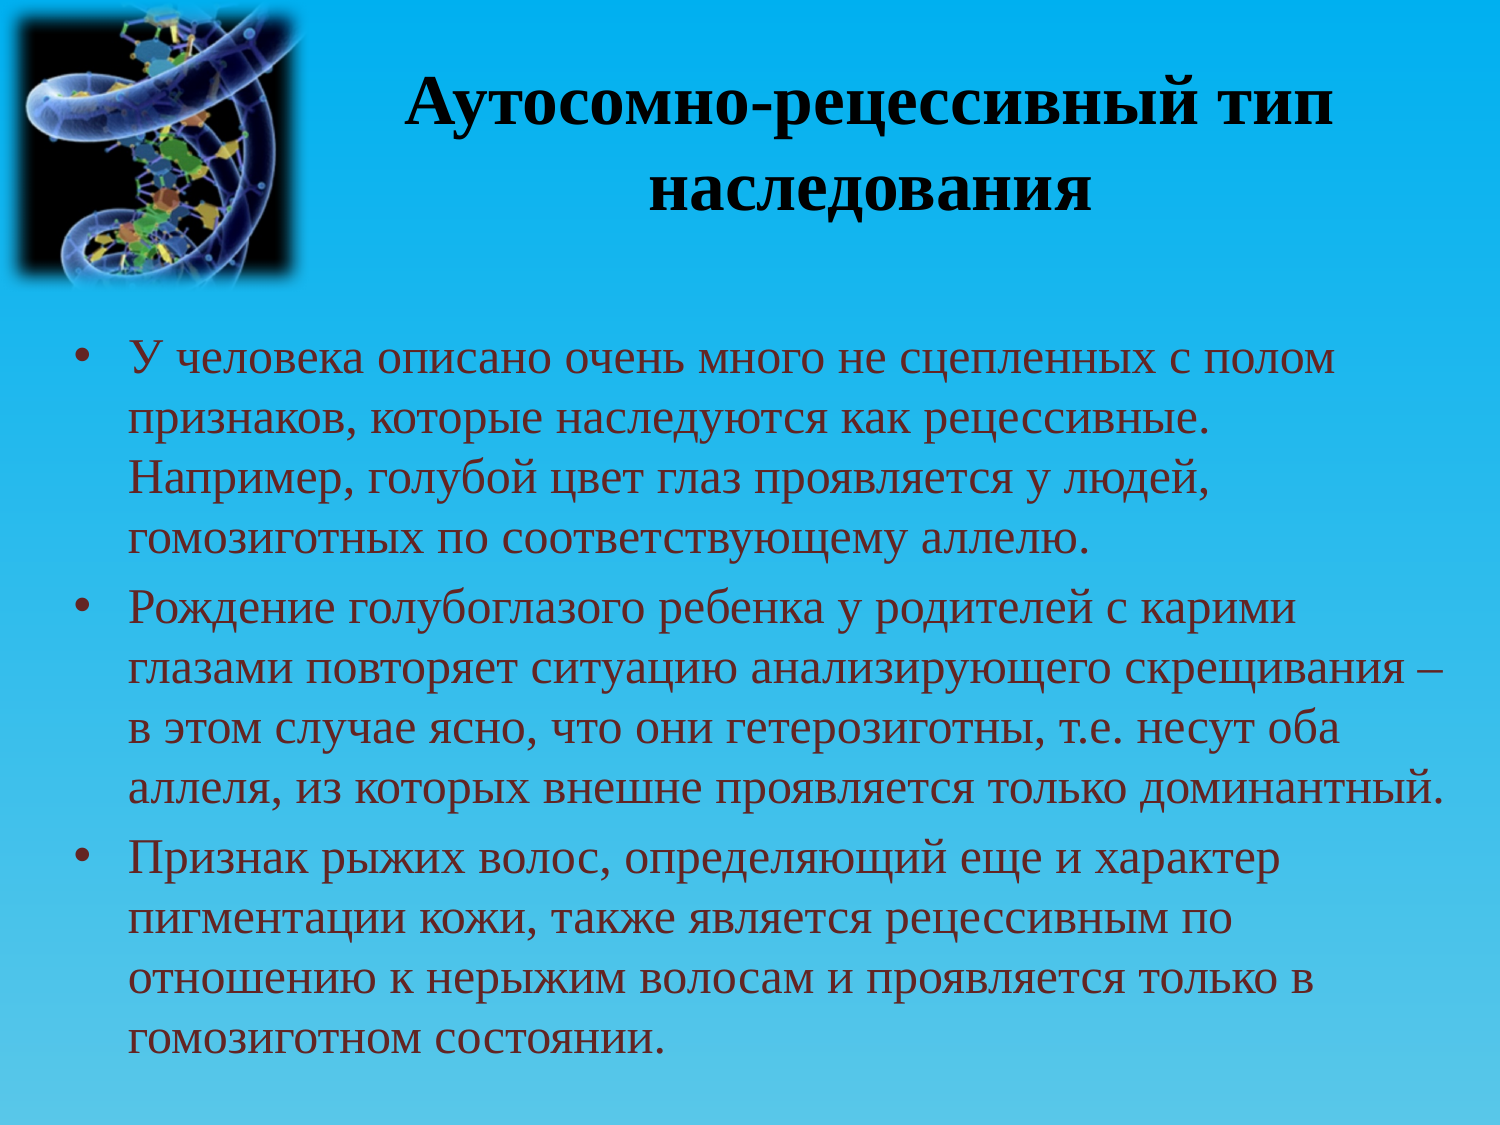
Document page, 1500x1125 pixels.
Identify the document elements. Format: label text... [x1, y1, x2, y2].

picture [3, 8, 307, 284]
title Аутосомно-рецессивный тип наследования [316, 45, 1425, 233]
list У человека описано очень много не сцепленных с полом признаков, которые наследуются как рецессивные. Например, голубой цвет глаз проявляется у людей, гомозиготных по соответствующему аллелю. Рождение голубоглазого ребенка у родителей с карими глазами повторяет ситуацию анализирующего скрещивания – в этом случае ясно, что они гетерозиготны, т.е. несут оба аллеля, из которых внешне проявляется только доминантный. Признак рыжих волос, определяющий еще и характер пигментации кожи, также является рецессивным по отношению к нерыжим волосам и проявляется только в гомозиготном состоянии. [58, 316, 1465, 1079]
